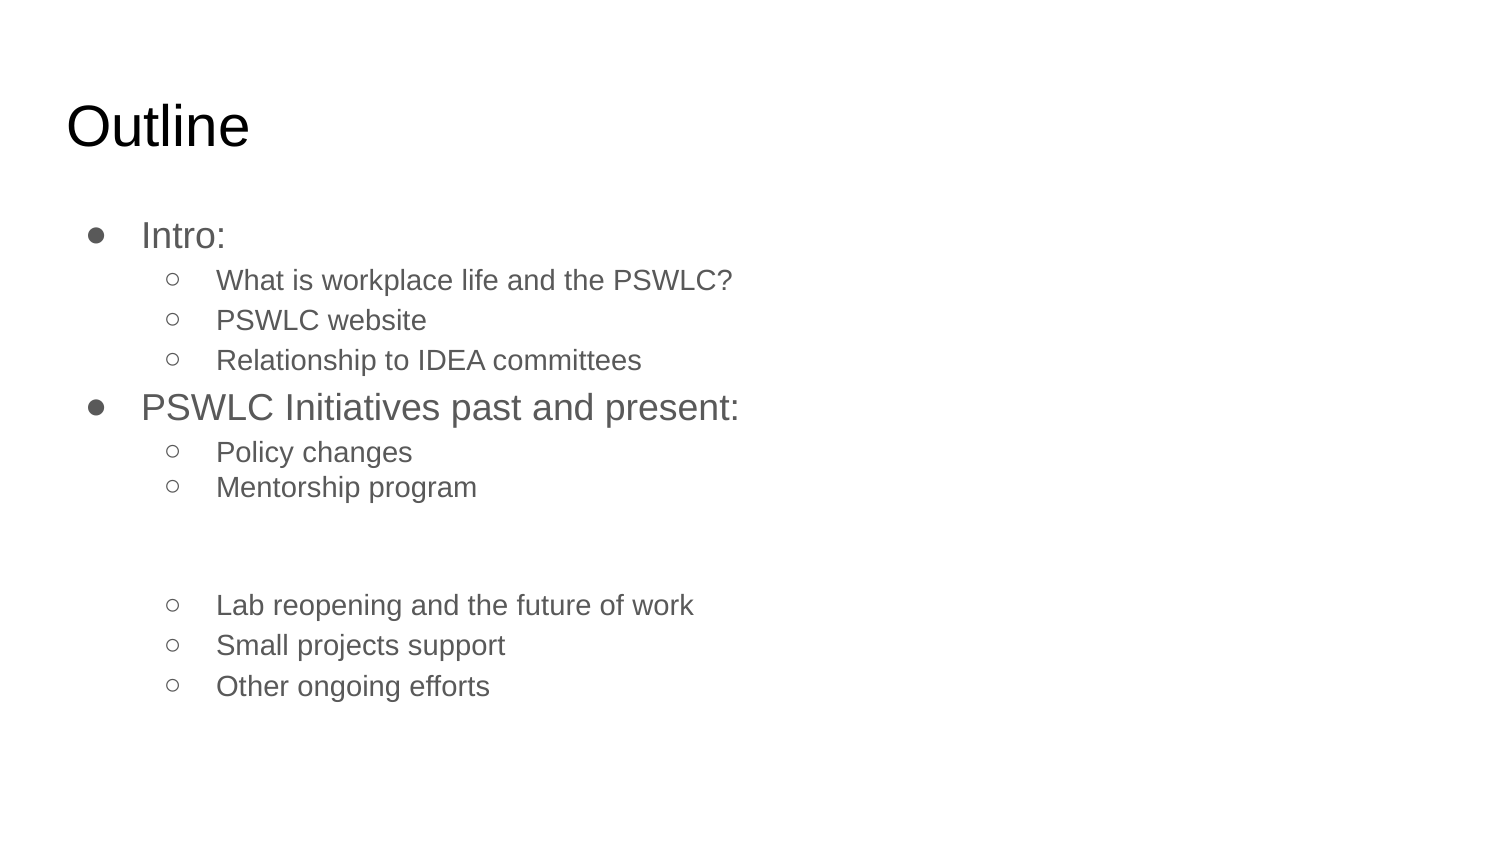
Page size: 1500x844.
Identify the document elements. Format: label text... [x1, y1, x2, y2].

title Outline [51, 72, 1449, 167]
list Intro: What is workplace life and the PSWLC? PSWLC website Relationship to IDEA committees PSWLC Initiatives past and present: Policy changes Mentorship program Lab reopening and the future of work Small projects support Other ongoing efforts [51, 189, 1449, 750]
